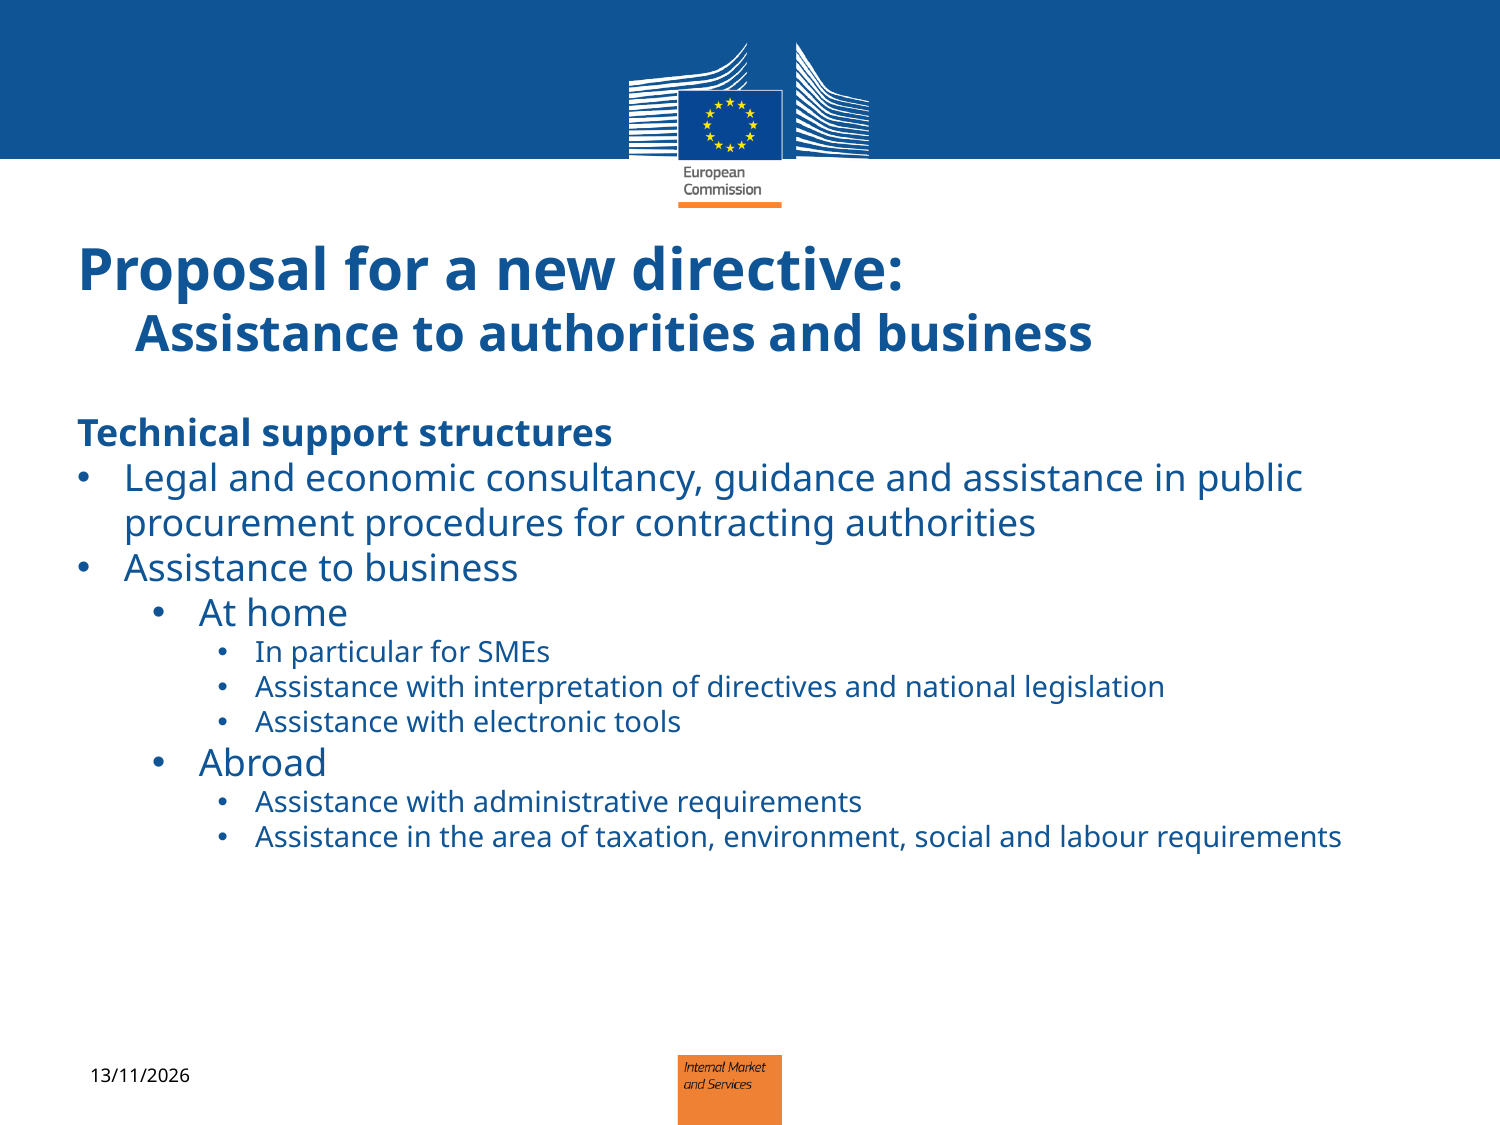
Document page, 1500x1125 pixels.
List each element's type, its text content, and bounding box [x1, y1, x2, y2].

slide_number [75, 1055, 425, 1100]
list Technical support structures Legal and economic consultancy, guidance and assistance in public procurement procedures for contracting authorities Assistance to business At home In particular for SMEs Assistance with interpretation of directives and national legislation Assistance with electronic tools Abroad Assistance with administrative requirements Assistance in the area of taxation, environment, social and labour requirements [77, 408, 1425, 988]
title Proposal for a new directive: Assistance to authorities and business [77, 219, 1415, 374]
picture [677, 1055, 782, 1125]
picture [629, 42, 869, 208]
